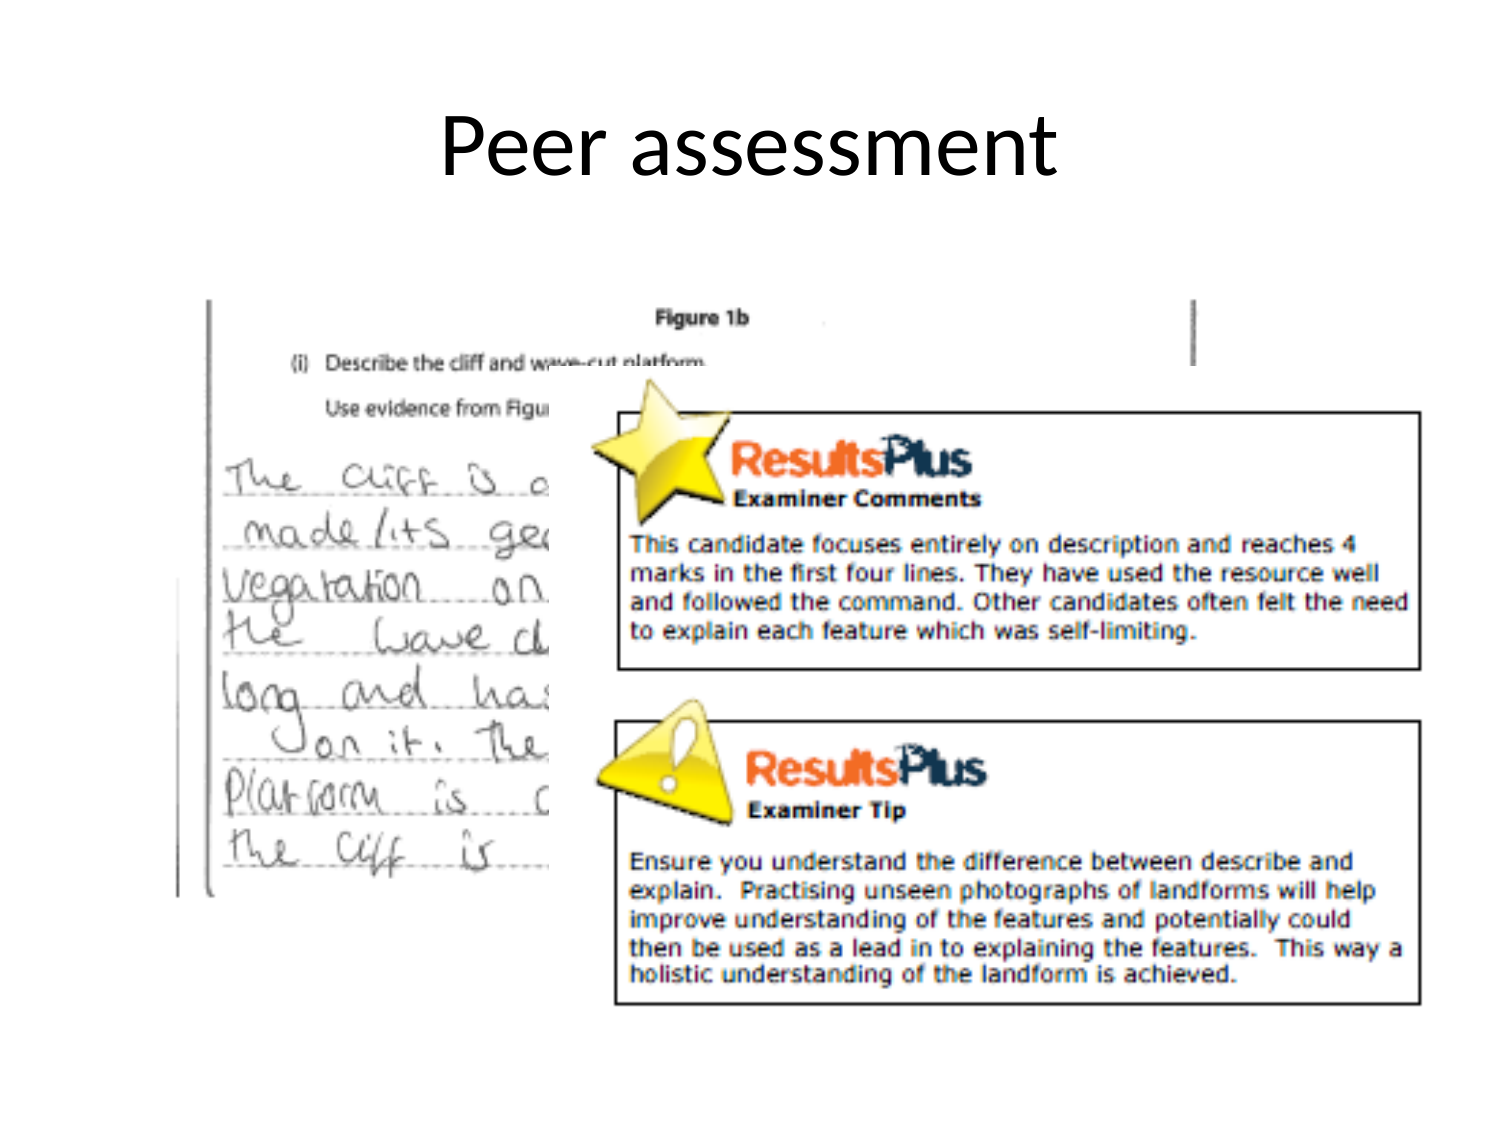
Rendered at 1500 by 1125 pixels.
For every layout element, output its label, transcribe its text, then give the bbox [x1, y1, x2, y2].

title Peer assessment [75, 45, 1425, 233]
picture [149, 287, 1477, 1041]
